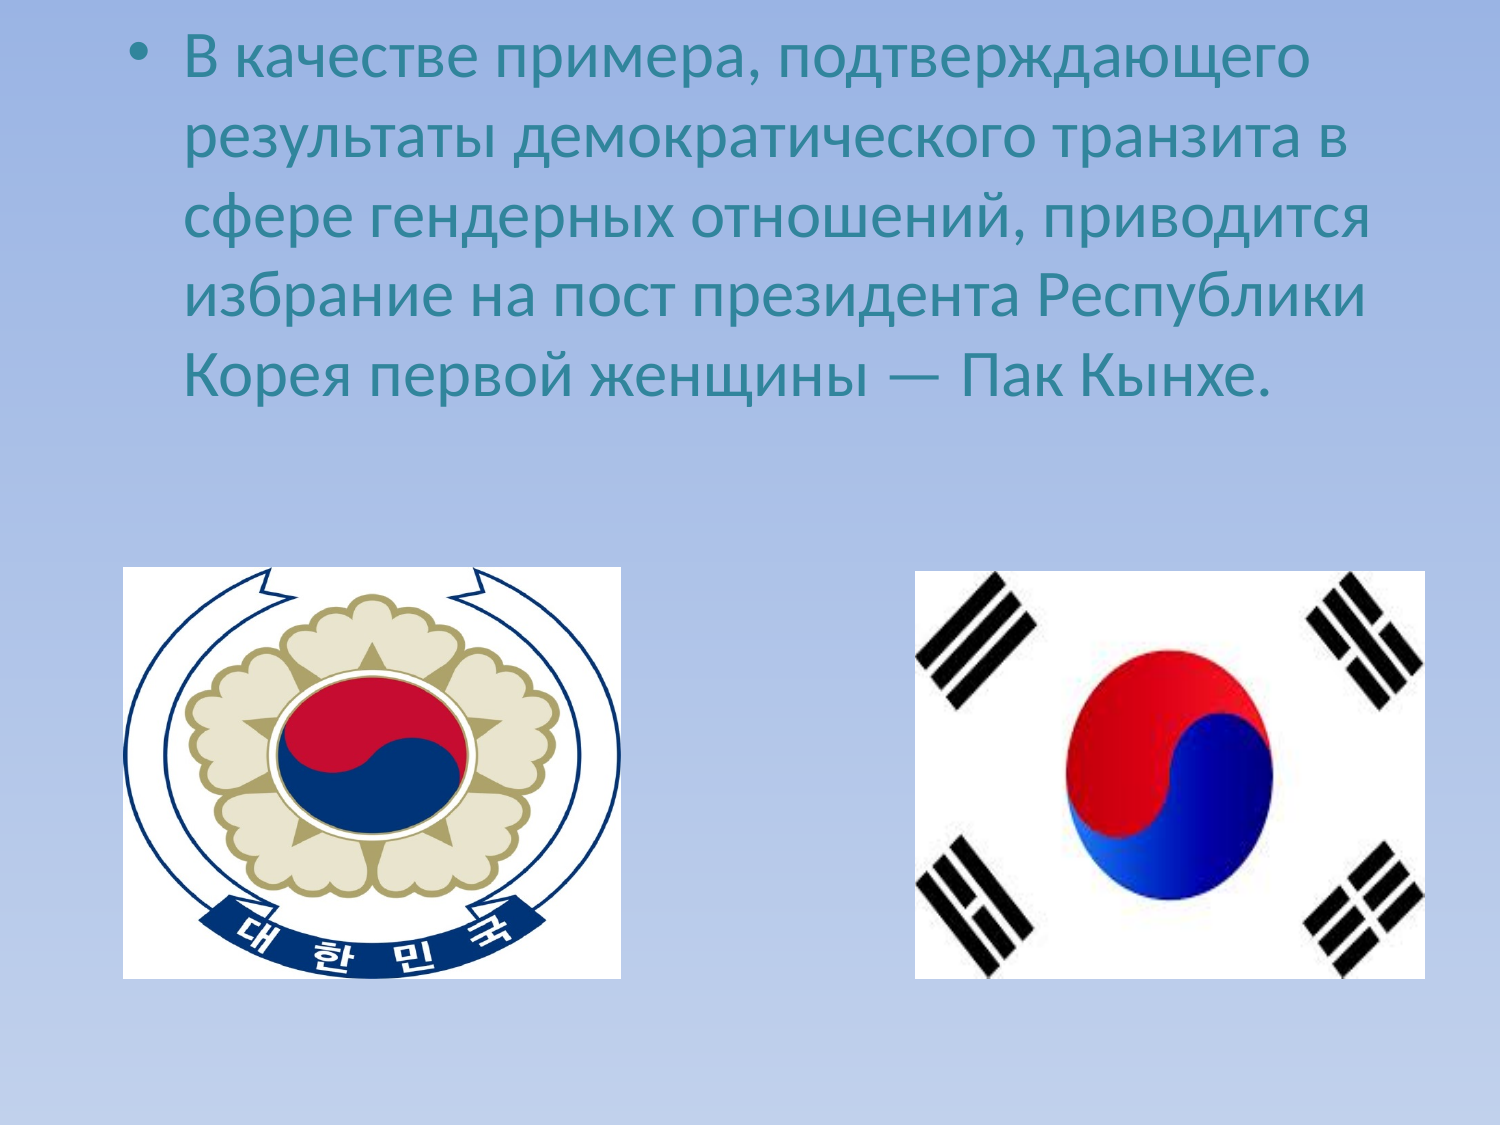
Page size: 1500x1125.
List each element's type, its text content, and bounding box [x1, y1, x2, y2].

list В качестве примера, подтверждающего результаты демократического транзита в сфере гендерных отношений, приводится избрание на пост президента Республики Корея первой женщины — Пак Кынхе. [112, 2, 1463, 746]
picture [915, 571, 1425, 980]
picture [123, 567, 621, 980]
